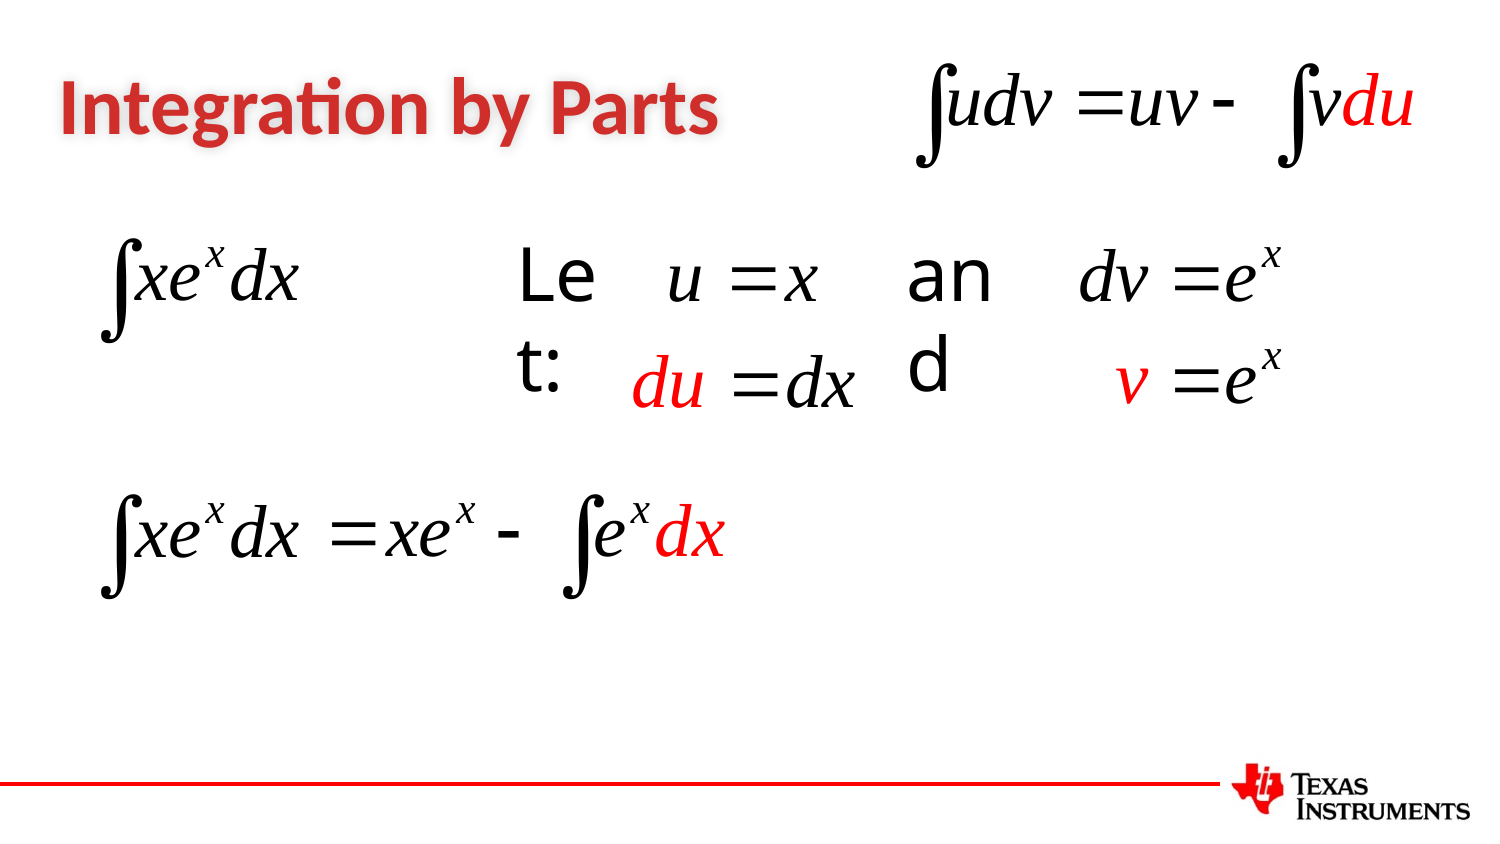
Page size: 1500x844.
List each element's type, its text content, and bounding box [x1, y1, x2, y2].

text_box Integration by Parts [43, 13, 873, 191]
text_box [891, 38, 1430, 177]
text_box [657, 250, 833, 320]
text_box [76, 469, 310, 608]
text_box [619, 338, 871, 427]
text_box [1105, 321, 1294, 423]
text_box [1066, 219, 1299, 320]
text_box Let: [501, 219, 636, 414]
picture [1210, 742, 1491, 841]
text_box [76, 212, 315, 351]
text_box and [891, 219, 1026, 414]
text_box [312, 468, 738, 607]
